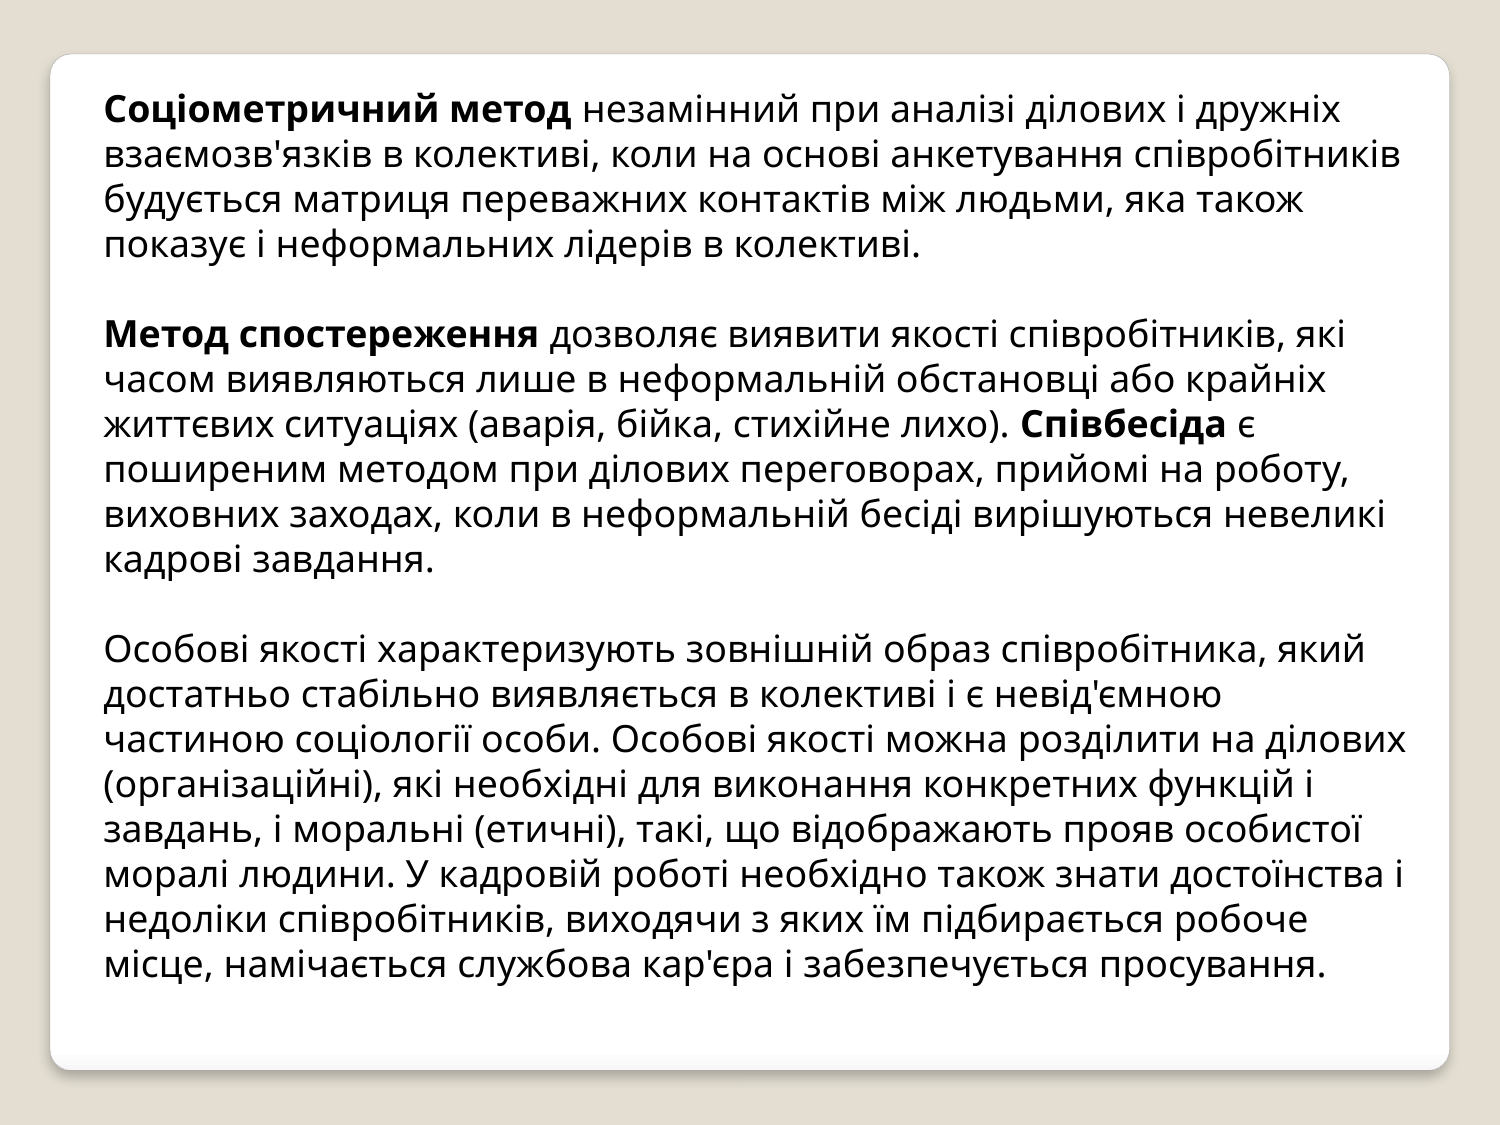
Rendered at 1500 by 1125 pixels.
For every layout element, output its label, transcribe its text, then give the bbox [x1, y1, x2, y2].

text_box Соціометричний метод незамінний при аналізі ділових і дружніх взаємозв'язків в колективі, коли на основі анкетування співробітників будується матриця переважних контактів між людьми, яка також показує і неформальних лідерів в колективі. Метод спостереження дозволяє виявити якості співробітників, які часом виявляються лише в неформальній обстановці або крайніх життєвих ситуаціях (аварія, бійка, стихійне лихо). Співбесіда є поширеним методом при ділових переговорах, прийомі на роботу, виховних заходах, коли в неформальній бесіді вирішуються невеликі кадрові завдання. Особові якості характеризують зовнішній образ співробітника, який достатньо стабільно виявляється в колективі і є невід'ємною частиною соціології особи. Особові якості можна розділити на ділових (організаційні), які необхідні для виконання конкретних функцій і завдань, і моральні (етичні), такі, що відображають прояв особистої моралі людини. У кадровій роботі необхідно також знати достоїнства і недоліки співробітників, виходячи з яких їм підбирається робоче місце, намічається службова кар'єра і забезпечується просування. [88, 78, 1424, 993]
